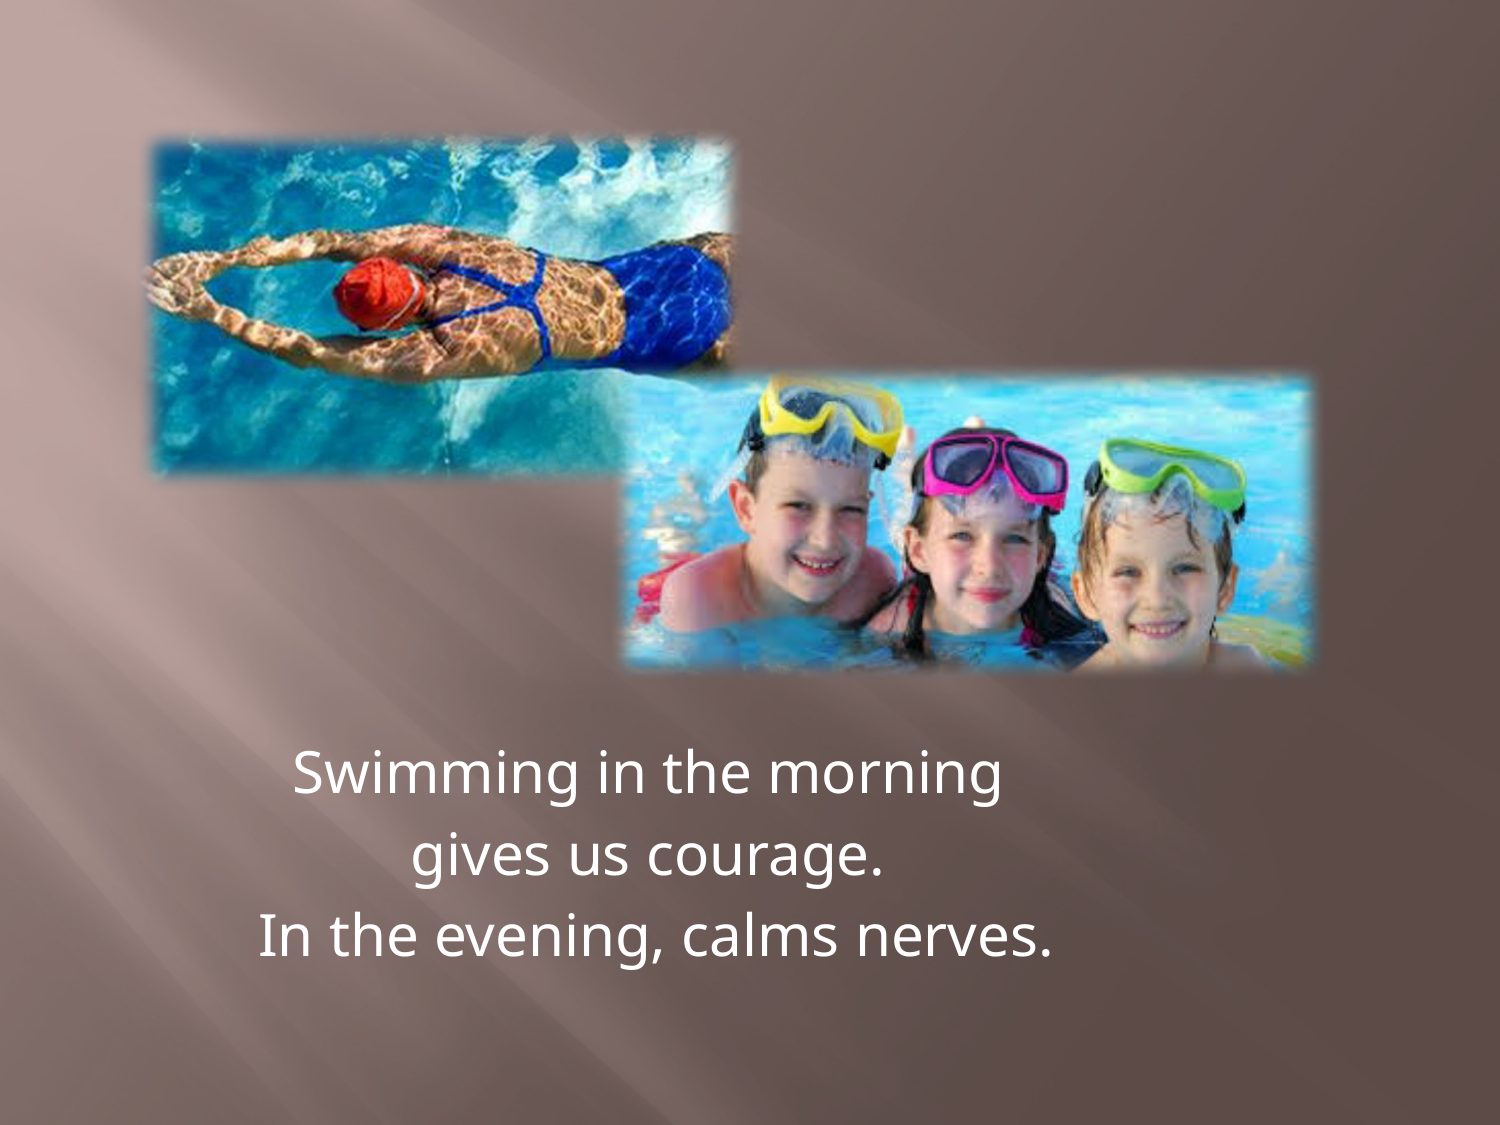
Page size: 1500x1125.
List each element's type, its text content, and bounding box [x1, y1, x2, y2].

picture [135, 125, 1327, 681]
list Swimming in the morning gives us courage. In the evening, calms nerves. [41, 727, 1248, 1035]
